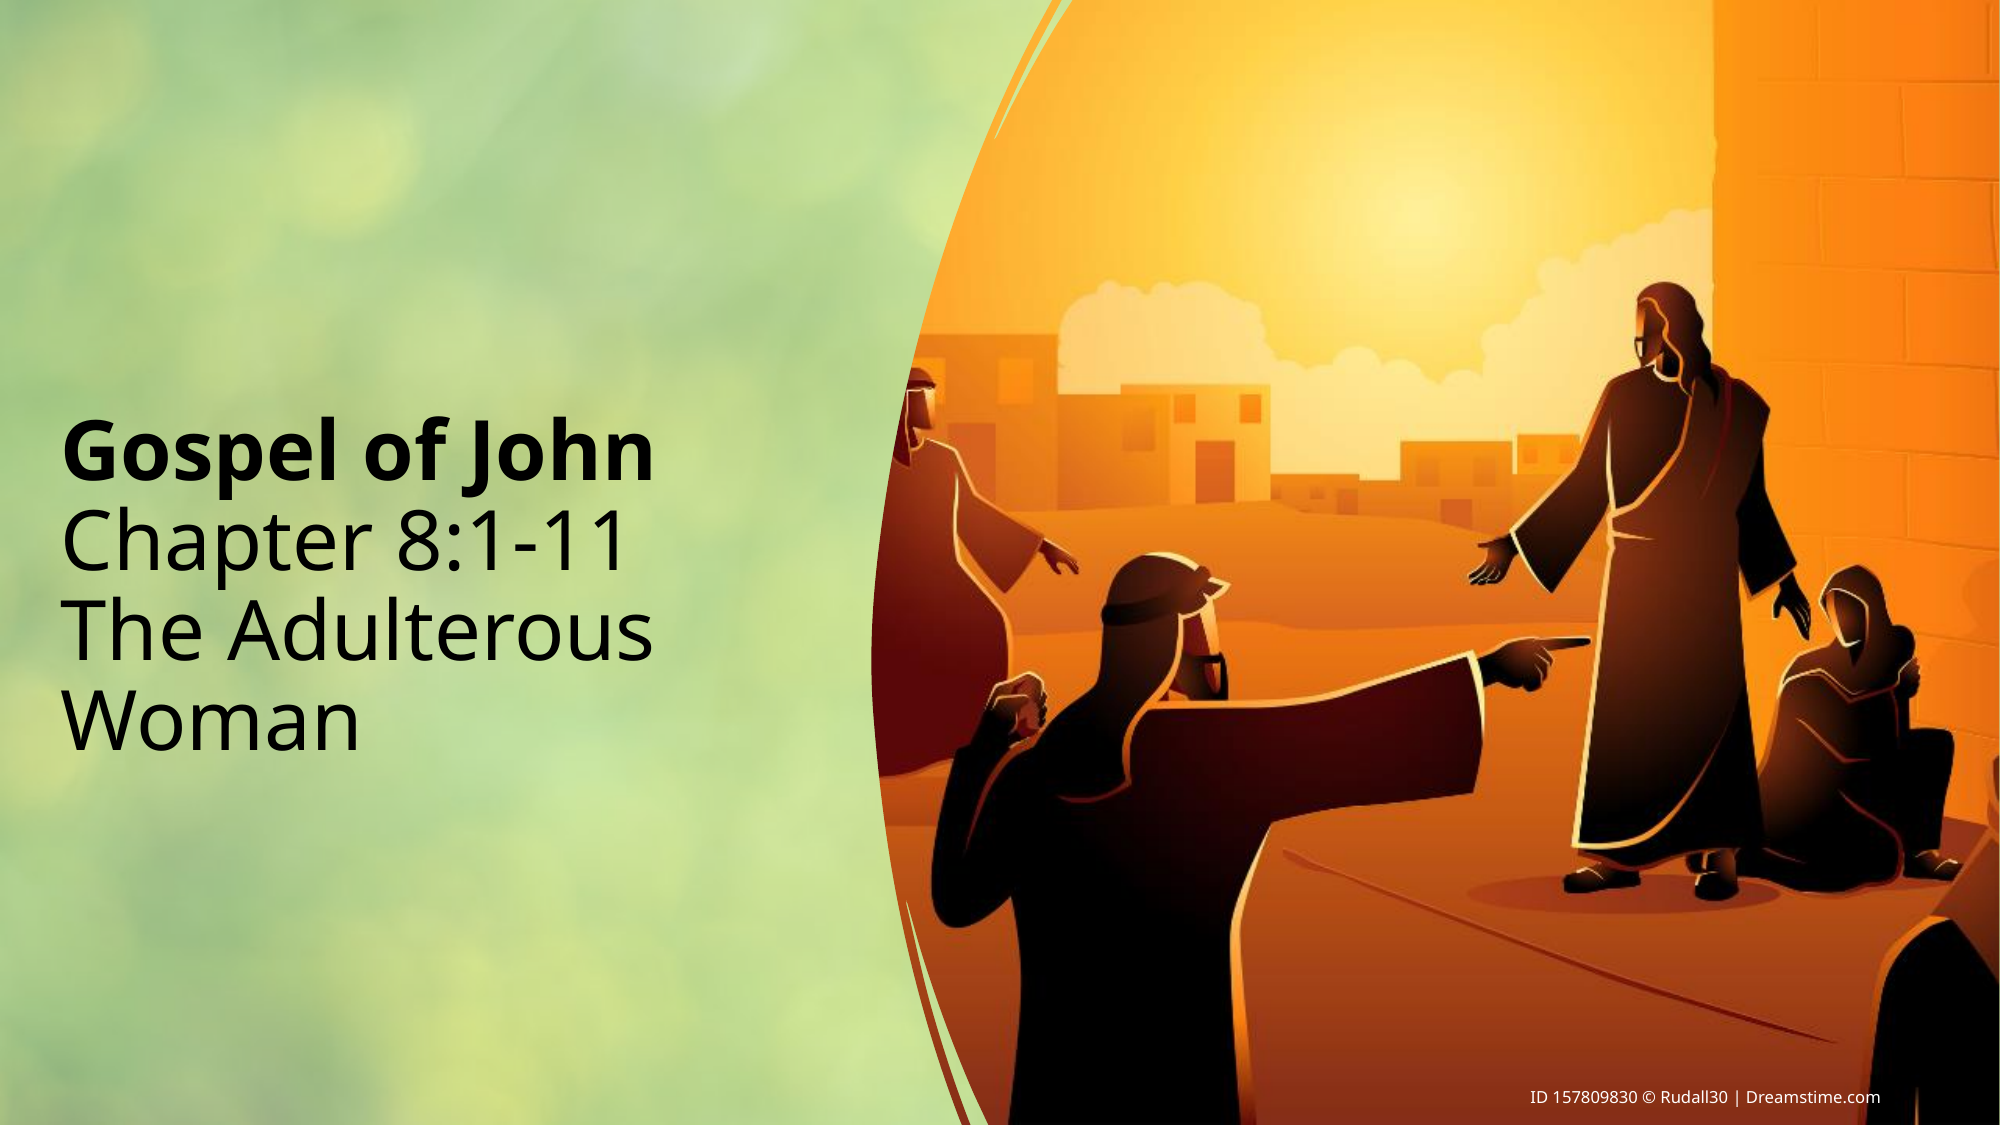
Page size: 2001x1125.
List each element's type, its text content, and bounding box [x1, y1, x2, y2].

picture [870, 0, 2000, 1125]
text_box Gospel of John Chapter 8:1-11 The Adulterous Woman [46, 401, 870, 1125]
